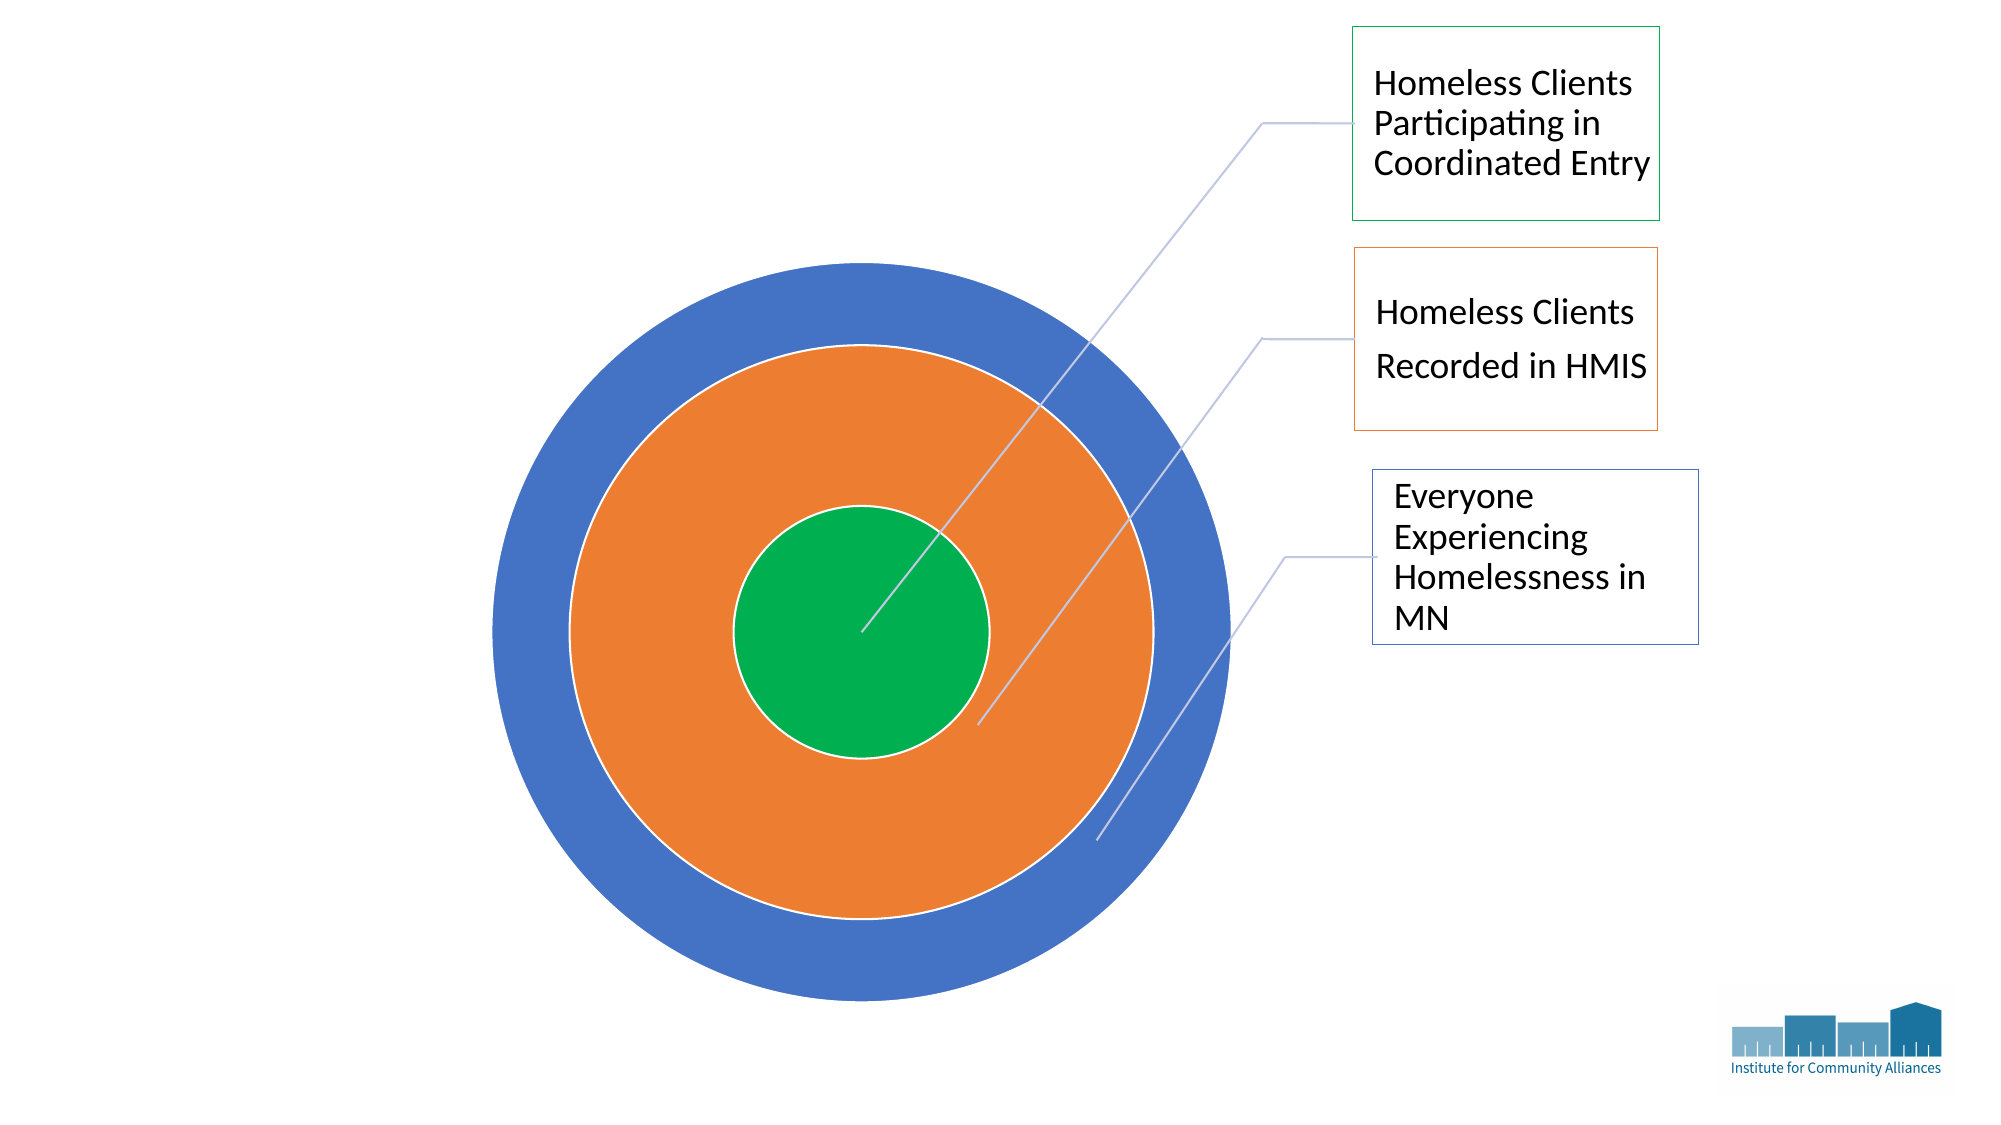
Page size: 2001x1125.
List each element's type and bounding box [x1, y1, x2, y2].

text_box [347, 20, 1848, 1008]
picture [1717, 984, 1955, 1097]
